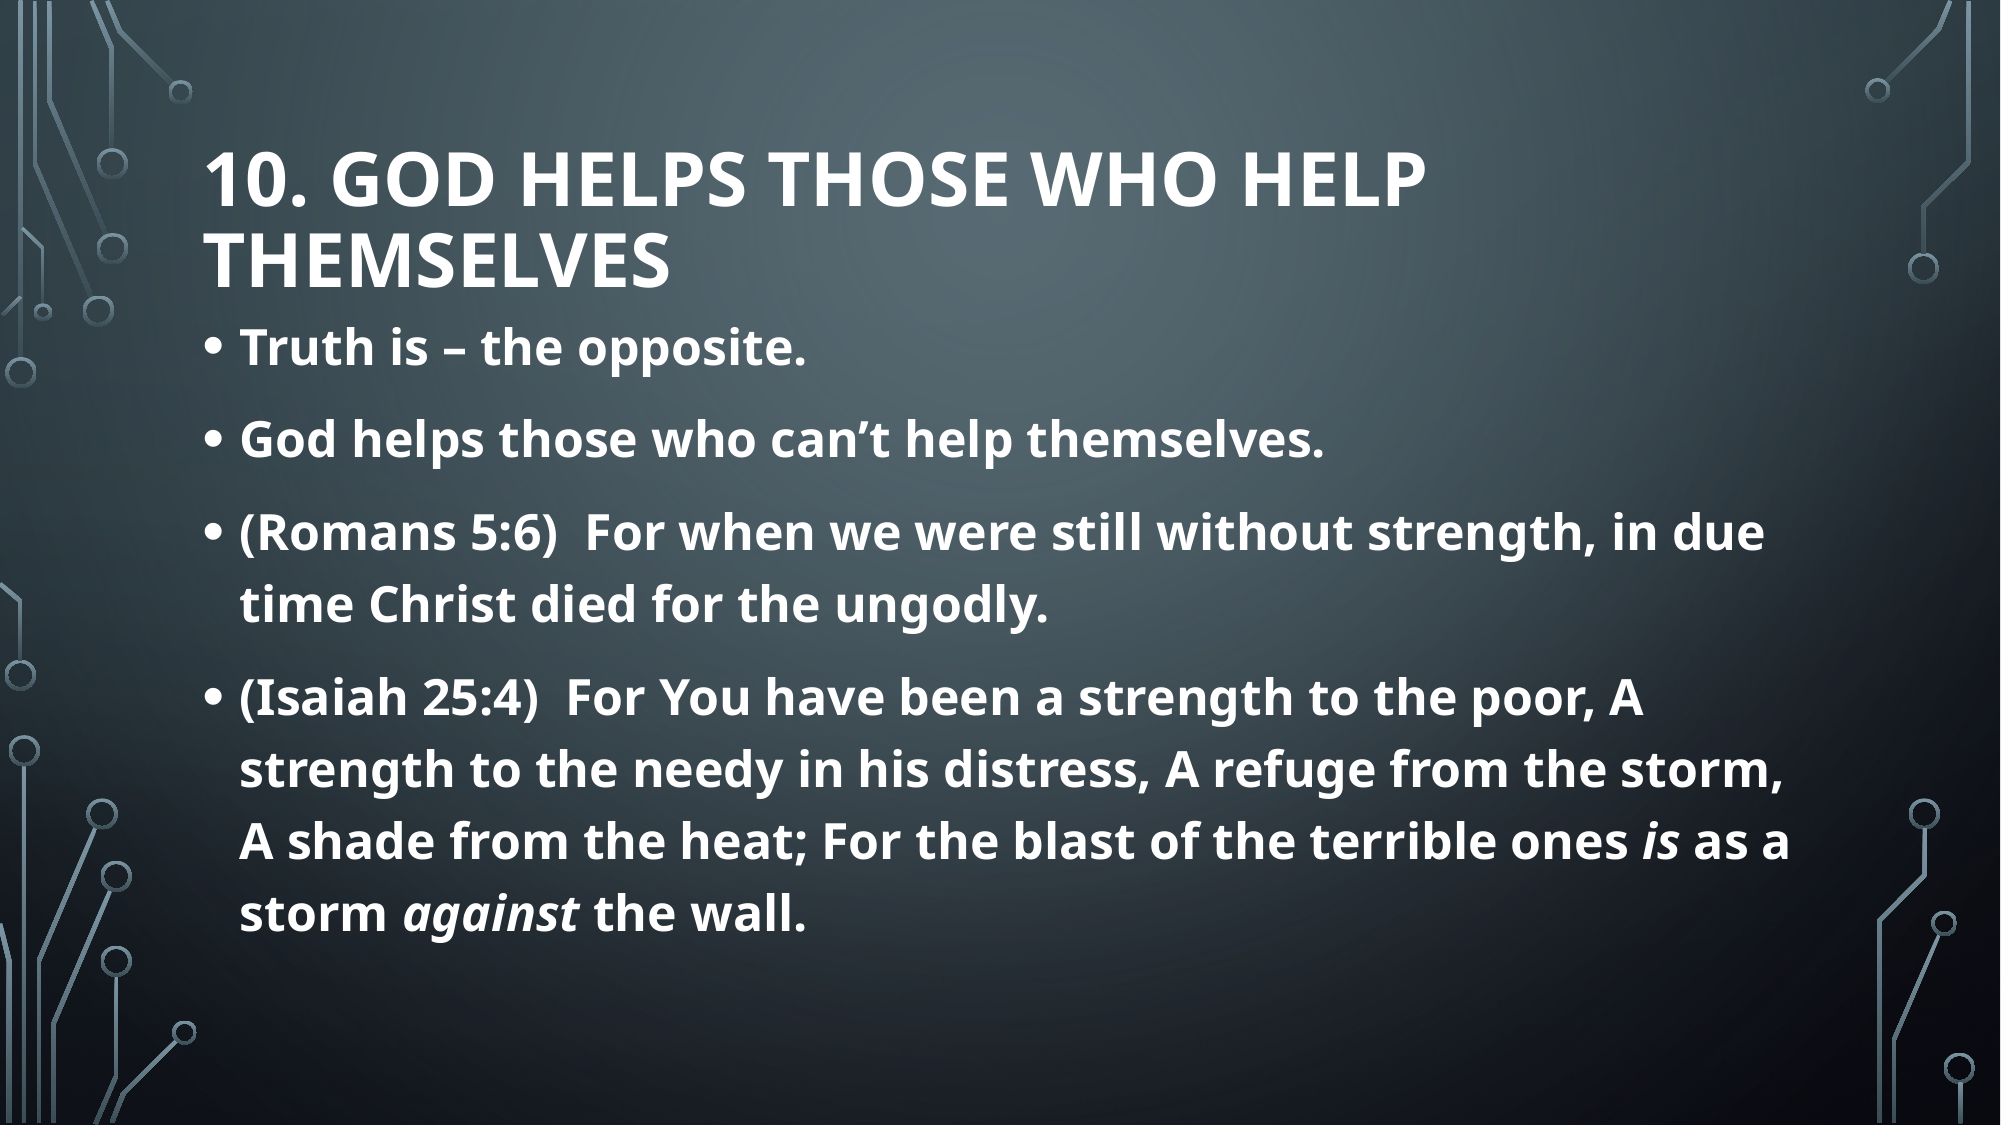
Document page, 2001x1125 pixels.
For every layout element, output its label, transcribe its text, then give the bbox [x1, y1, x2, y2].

list Truth is – the opposite. God helps those who can’t help themselves. (Romans 5:6) For when we were still without strength, in due time Christ died for the ungodly. (Isaiah 25:4) For You have been a strength to the poor, A strength to the needy in his distress, A refuge from the storm, A shade from the heat; For the blast of the terrible ones is as a storm against the wall. [187, 295, 1813, 1072]
title 10. God helps those who help themselves [187, 101, 1813, 295]
